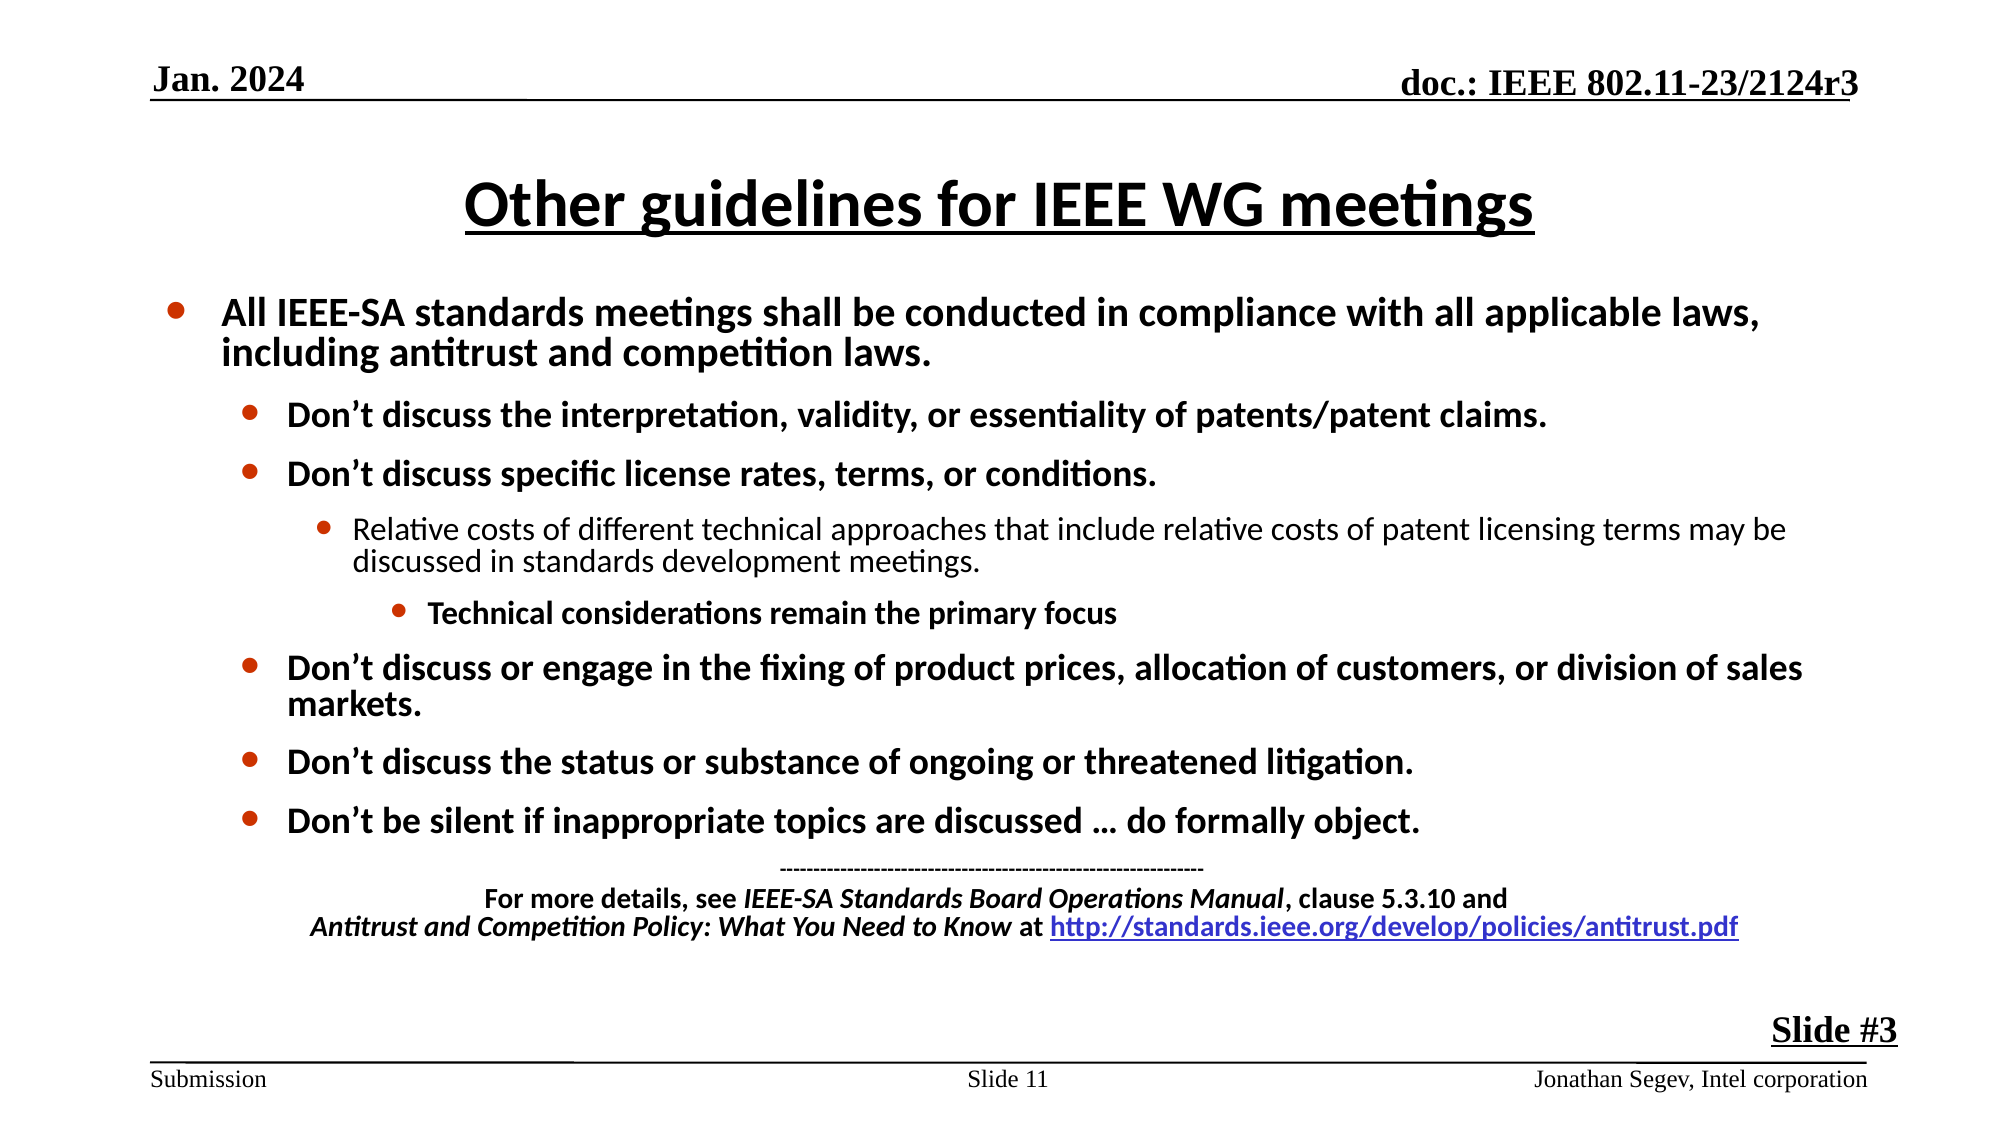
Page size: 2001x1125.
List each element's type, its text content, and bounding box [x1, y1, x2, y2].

title Other guidelines for IEEE WG meetings [149, 112, 1850, 286]
footer Jonathan Segev, Intel corporation [1171, 1061, 1869, 1093]
list All IEEE-SA standards meetings shall be conducted in compliance with all applicable laws, including antitrust and competition laws. Don’t discuss the interpretation, validity, or essentiality of patents/patent claims. Don’t discuss specific license rates, terms, or conditions. Relative costs of different technical approaches that include relative costs of patent licensing terms may be discussed in standards development meetings. Technical considerations remain the primary focus Don’t discuss or engage in the fixing of product prices, allocation of customers, or division of sales markets. Don’t discuss the status or substance of ongoing or threatened litigation. Don’t be silent if inappropriate topics are discussed … do formally object. --------------------------------------------------------------- For more details, see IEEE-SA Standards Board Operations Manual, clause 5.3.10 and Antitrust and Competition Policy: What You Need to Know at http://standards.ieee.org/develop/policies/antitrust.pdf [149, 286, 1850, 1000]
text_box Slide #3 [1756, 997, 1913, 1058]
slide_number Slide 11 [950, 1061, 1067, 1123]
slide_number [152, 54, 563, 100]
